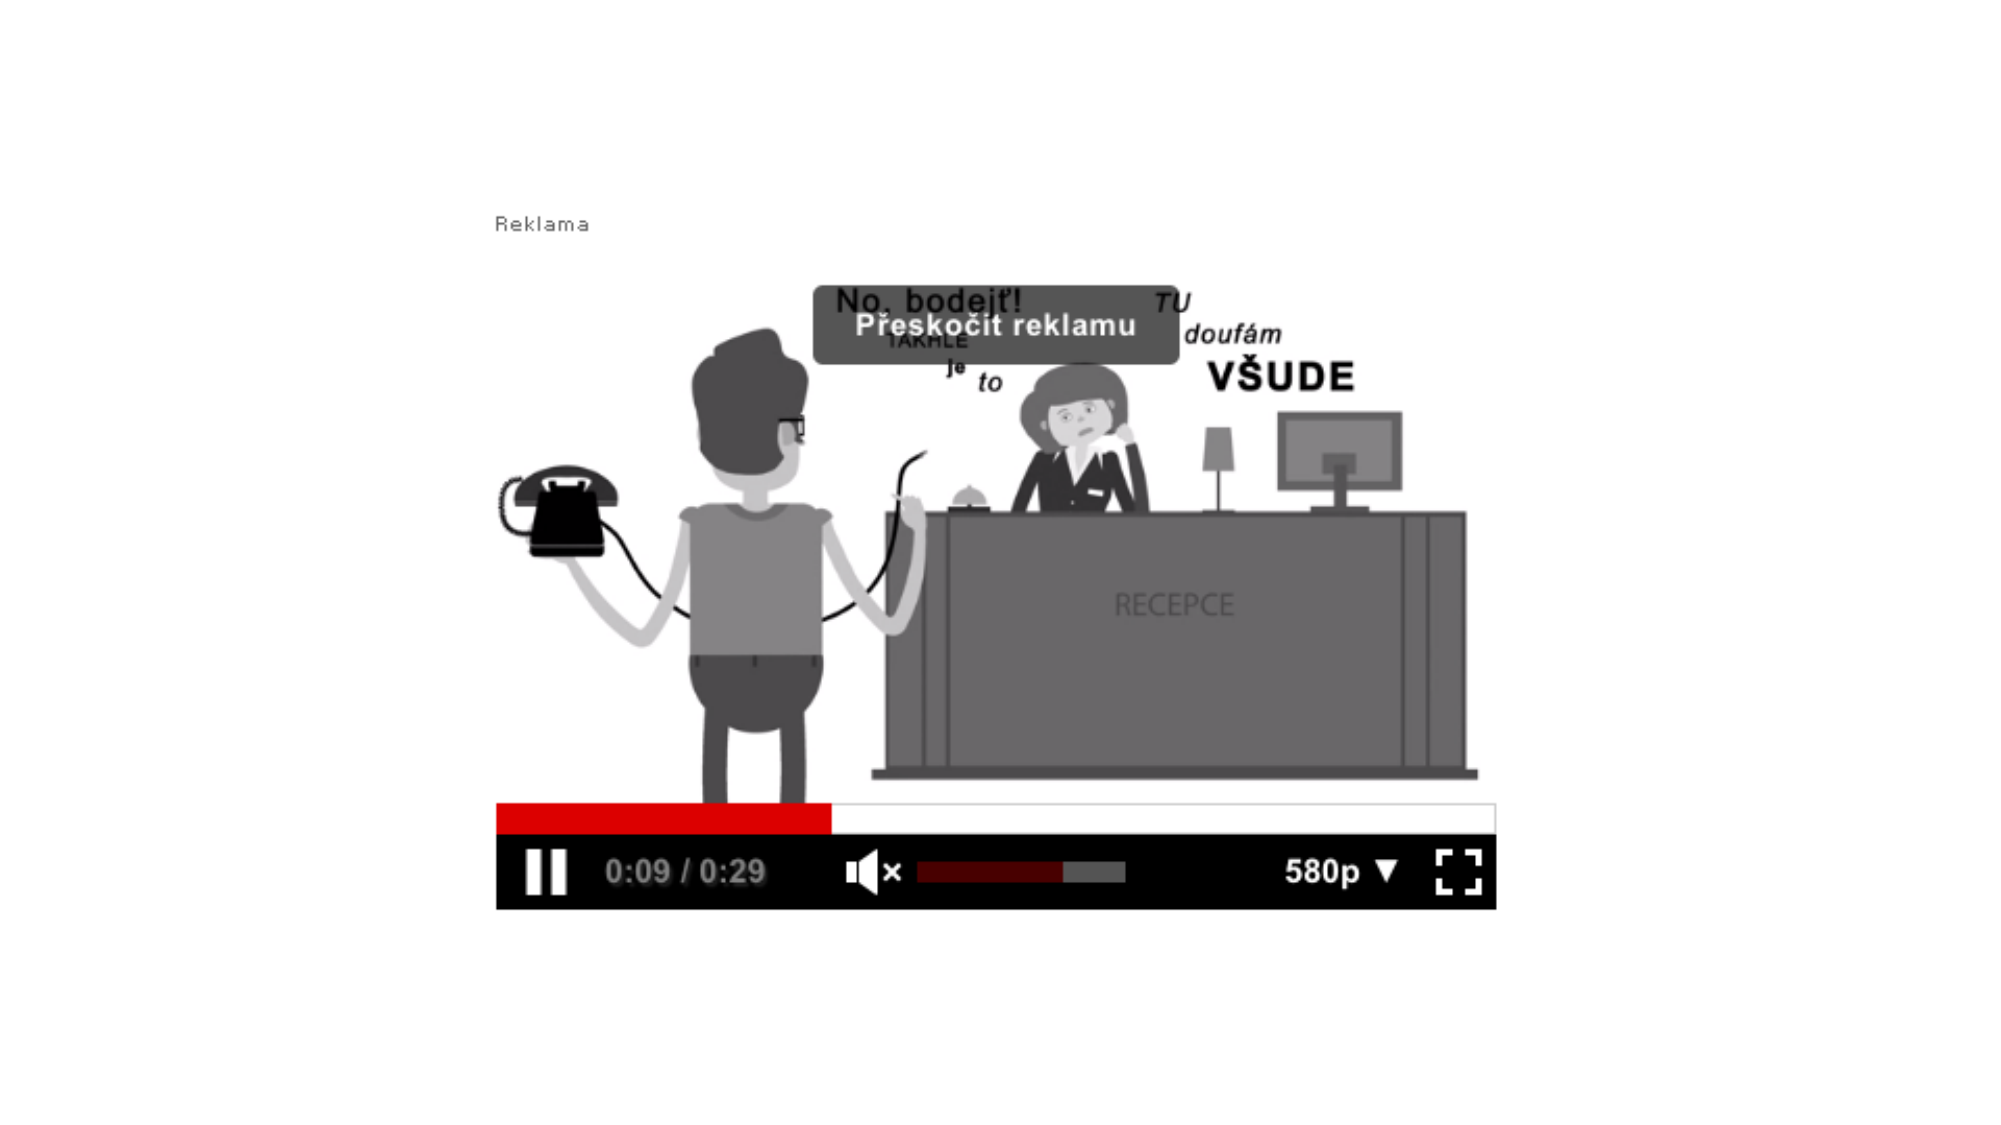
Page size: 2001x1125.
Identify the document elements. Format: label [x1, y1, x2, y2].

picture [475, 196, 1525, 929]
